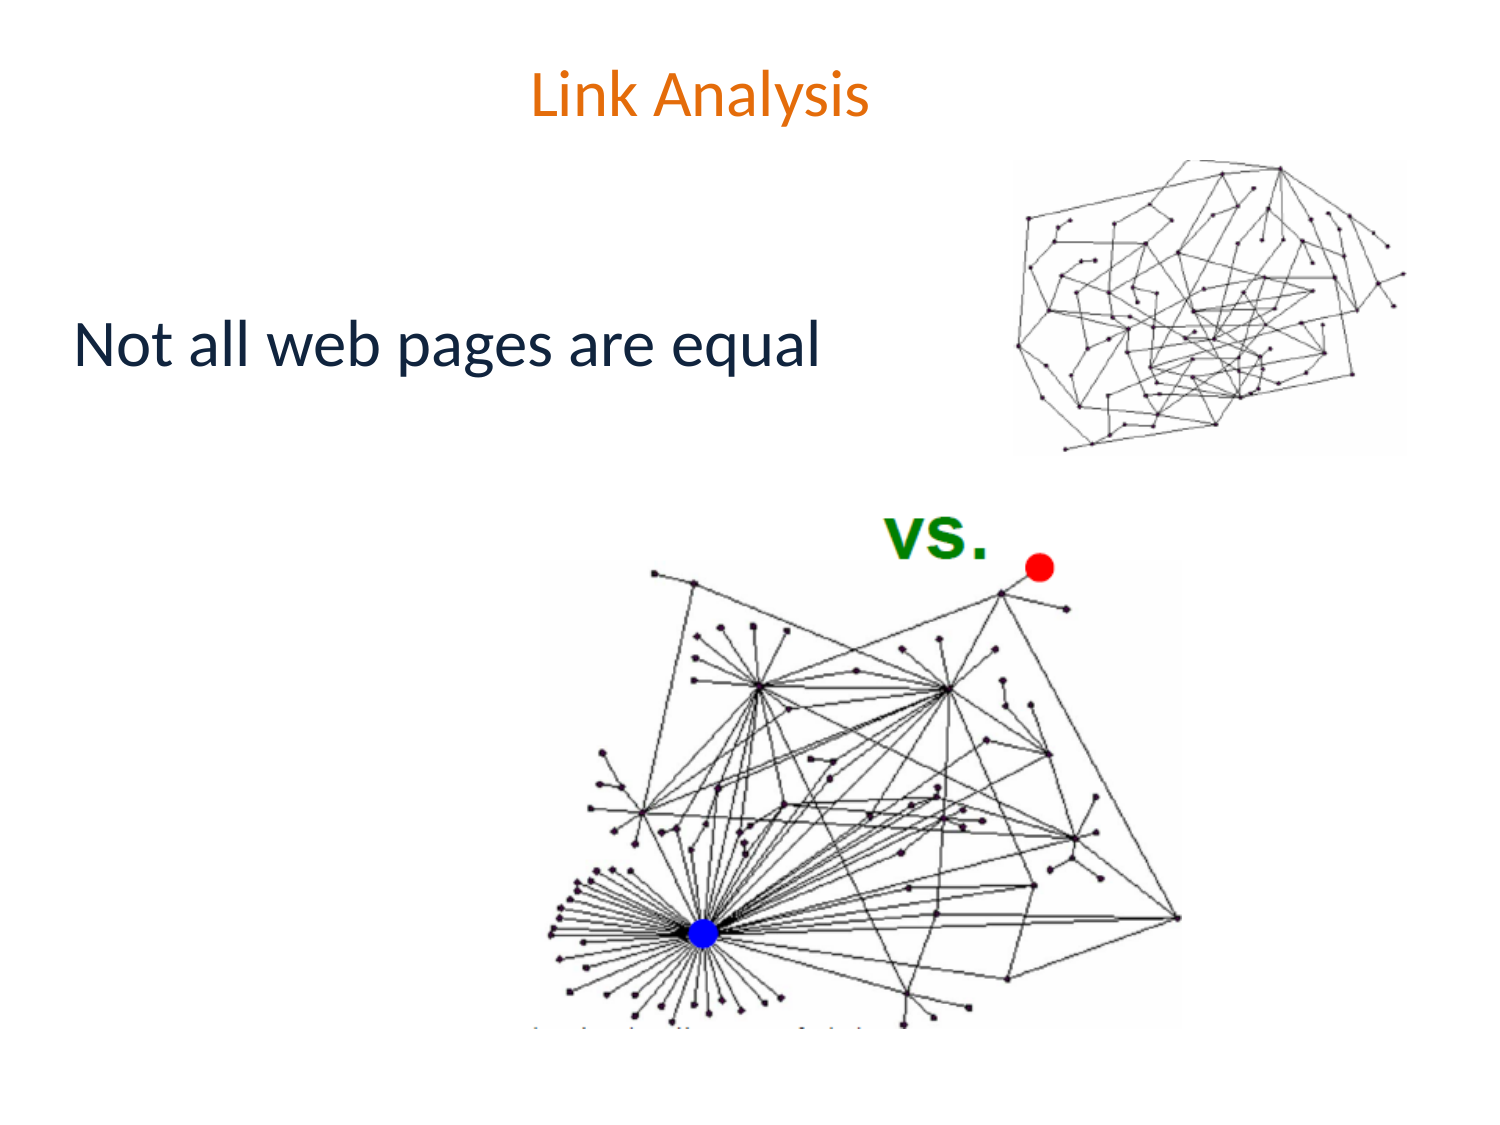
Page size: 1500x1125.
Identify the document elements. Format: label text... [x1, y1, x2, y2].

picture [477, 503, 1182, 1029]
text_box Link Analysis [64, 42, 1337, 138]
picture [997, 160, 1413, 463]
text_box Not all web pages are equal [58, 292, 992, 388]
